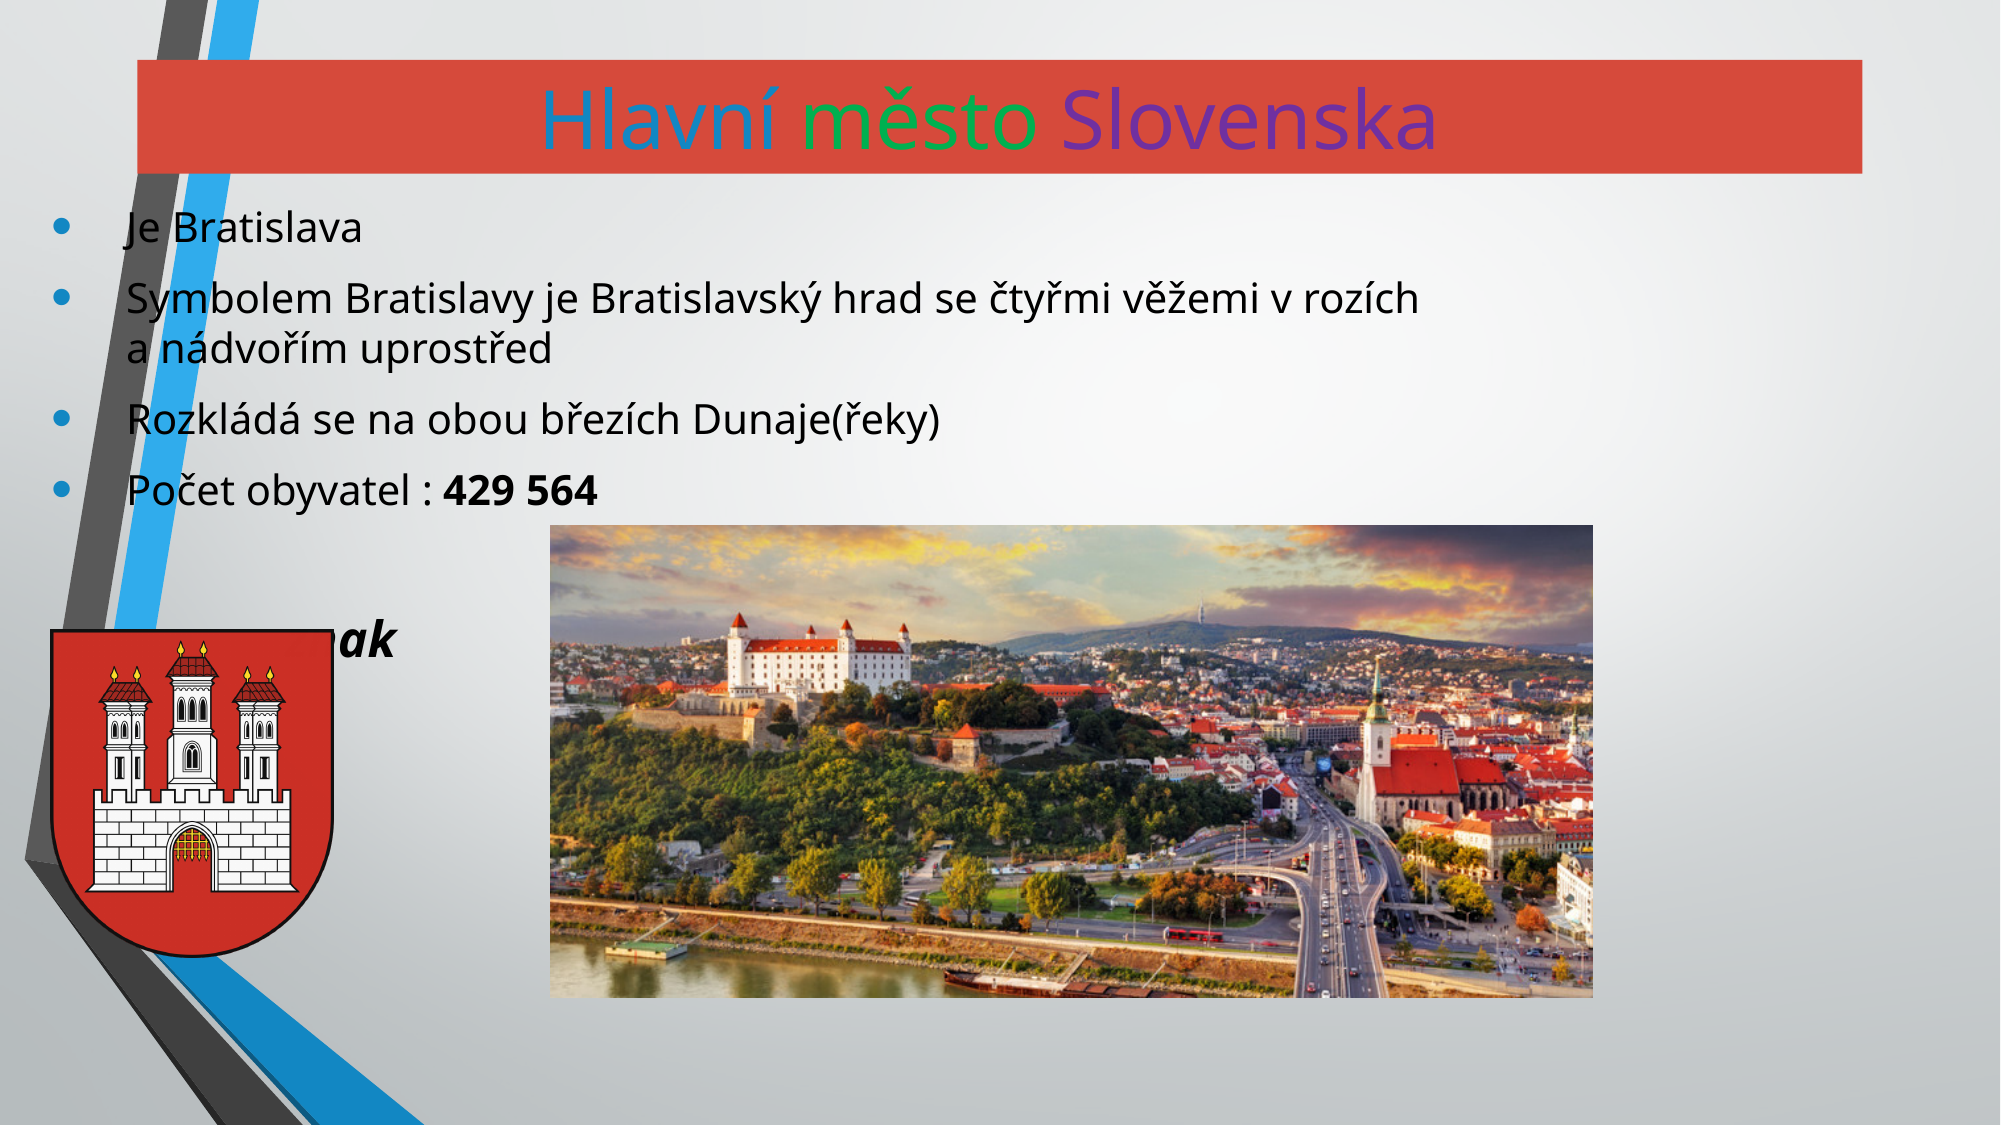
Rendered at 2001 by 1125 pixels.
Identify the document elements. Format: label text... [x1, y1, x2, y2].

picture [50, 629, 334, 959]
picture [550, 525, 1594, 998]
list Je Bratislava Symbolem Bratislavy je Bratislavský hrad se čtyřmi věžemi v rozích a nádvořím uprostřed Rozkládá se na obou březích Dunaje(řeky) Počet obyvatel : 429 564 znak [36, 193, 1863, 1066]
title Hlavní město Slovenska [137, 59, 1863, 174]
